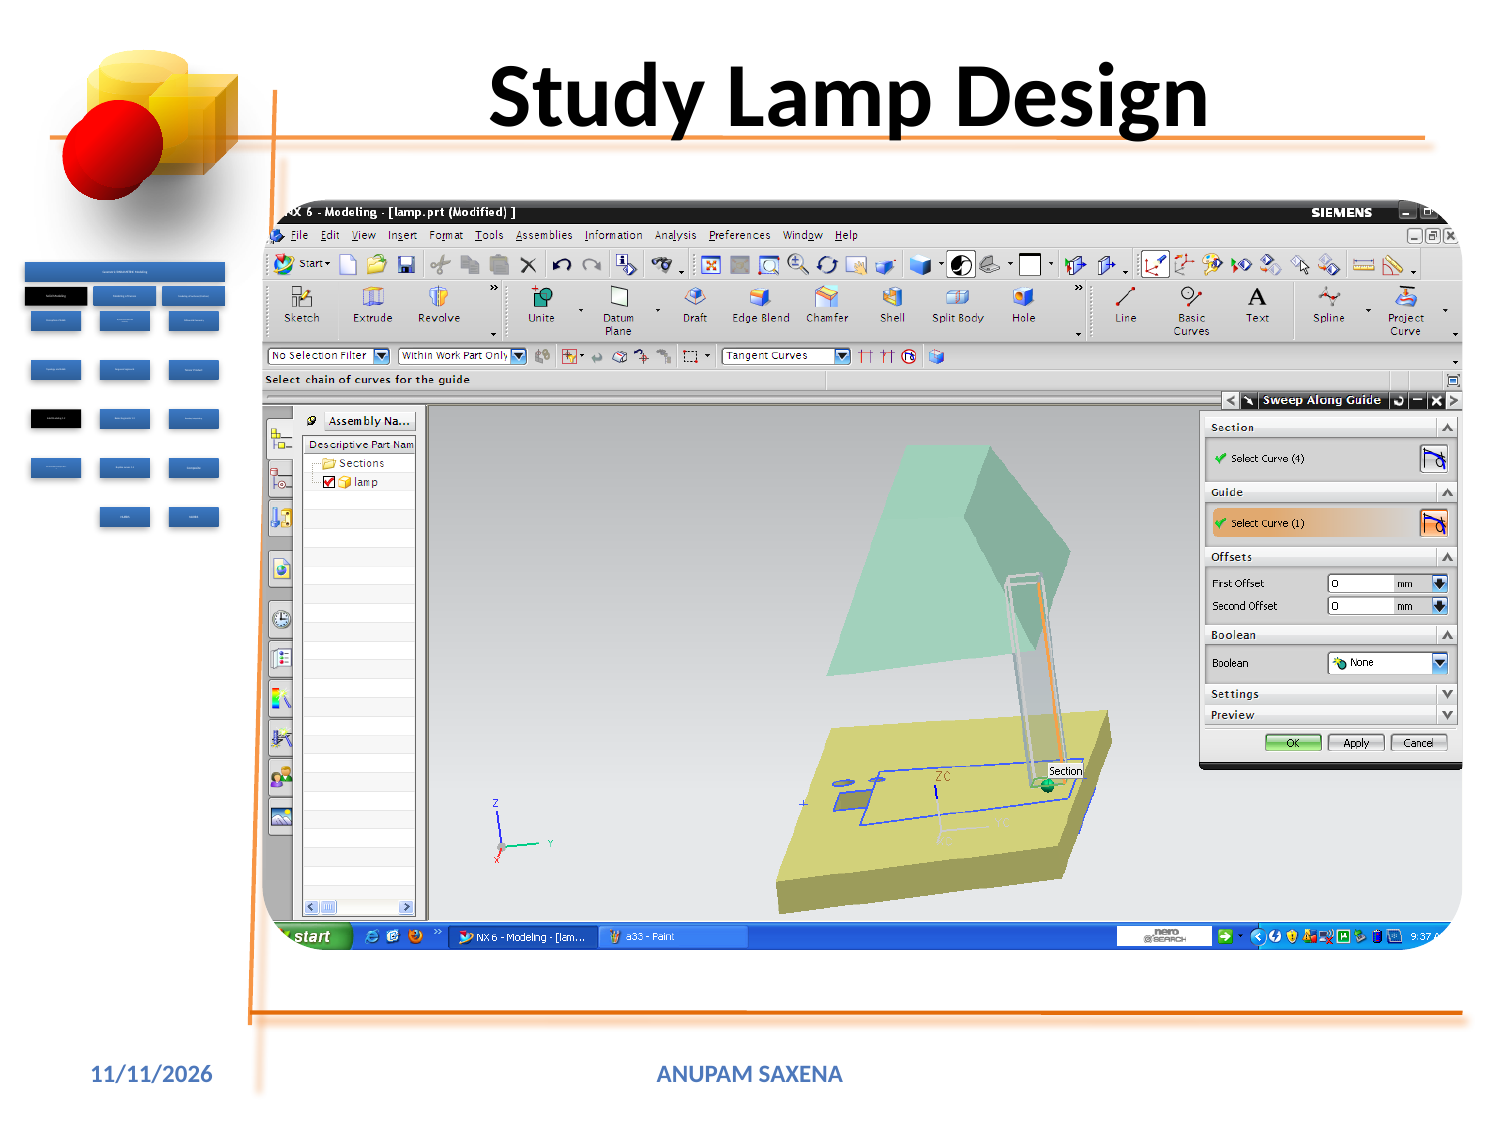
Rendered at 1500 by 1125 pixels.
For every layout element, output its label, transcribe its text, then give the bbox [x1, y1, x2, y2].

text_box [0, 262, 251, 576]
title Study Lamp Design [275, 24, 1425, 155]
footer Anupam Saxena [512, 1042, 988, 1103]
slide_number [75, 1042, 425, 1103]
picture [262, 199, 1463, 951]
